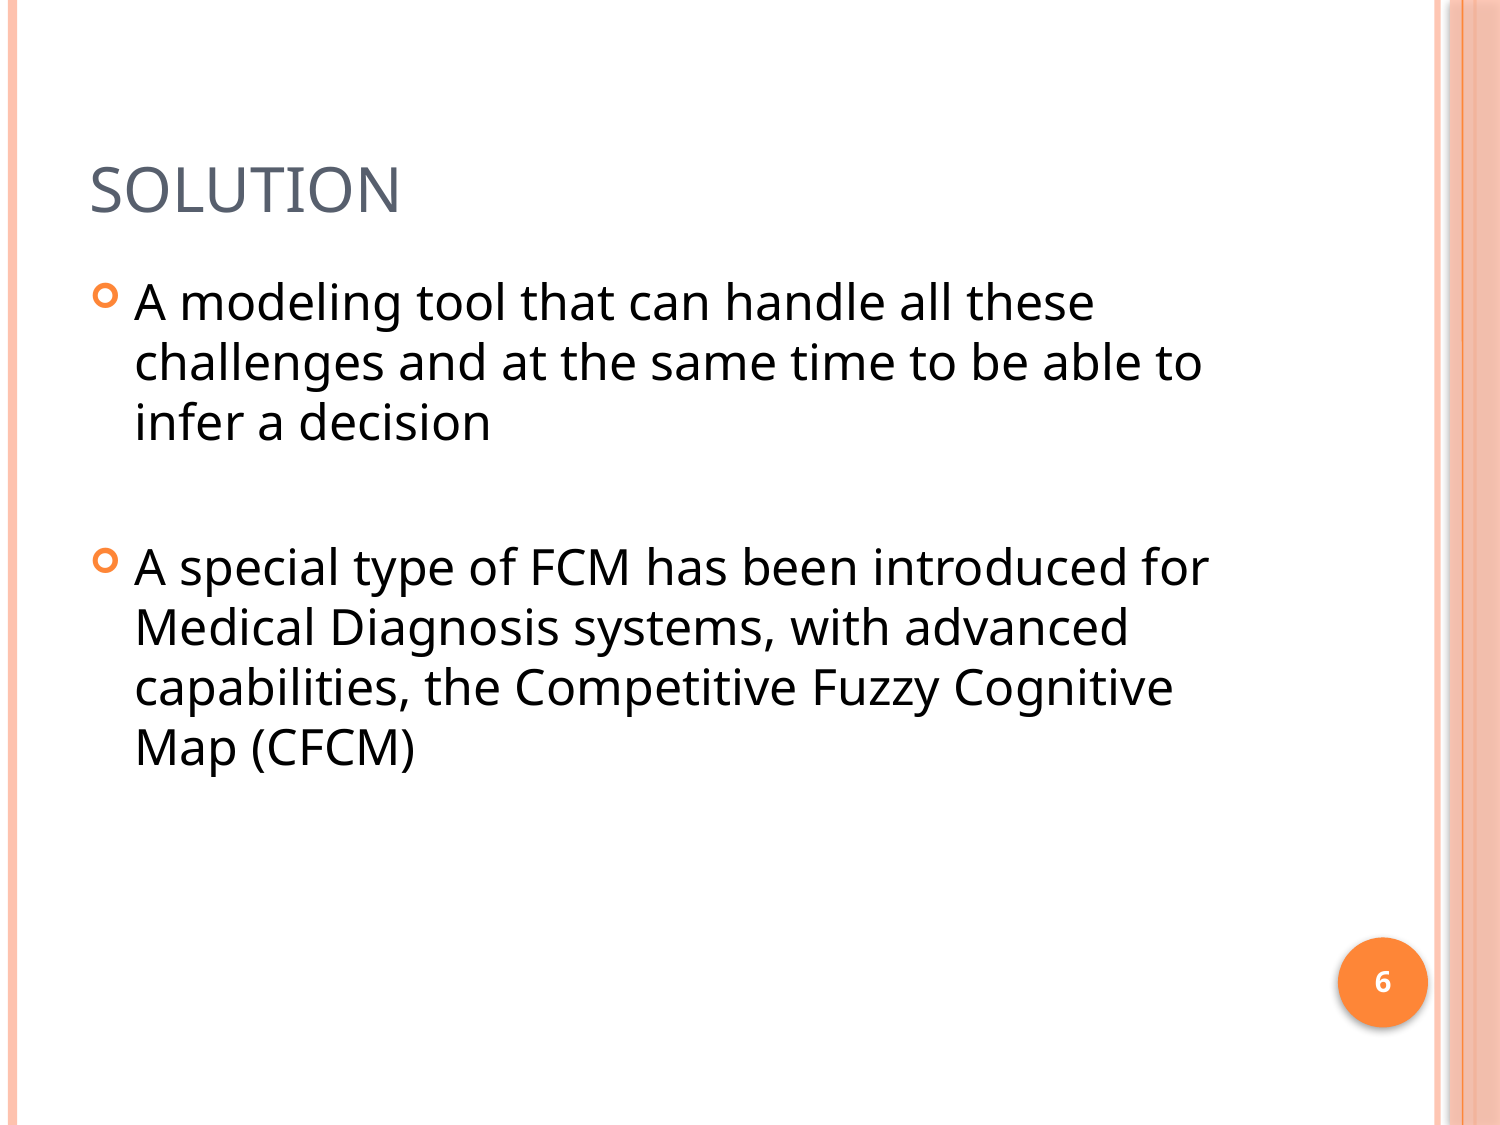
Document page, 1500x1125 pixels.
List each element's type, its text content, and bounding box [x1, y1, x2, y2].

title Solution [75, 45, 1300, 233]
slide_number 6 [1333, 940, 1434, 1027]
list A modeling tool that can handle all these challenges and at the same time to be able to infer a decision A special type of FCM has been introduced for Medical Diagnosis systems, with advanced capabilities, the Competitive Fuzzy Cognitive Map (CFCM) [75, 262, 1300, 1062]
